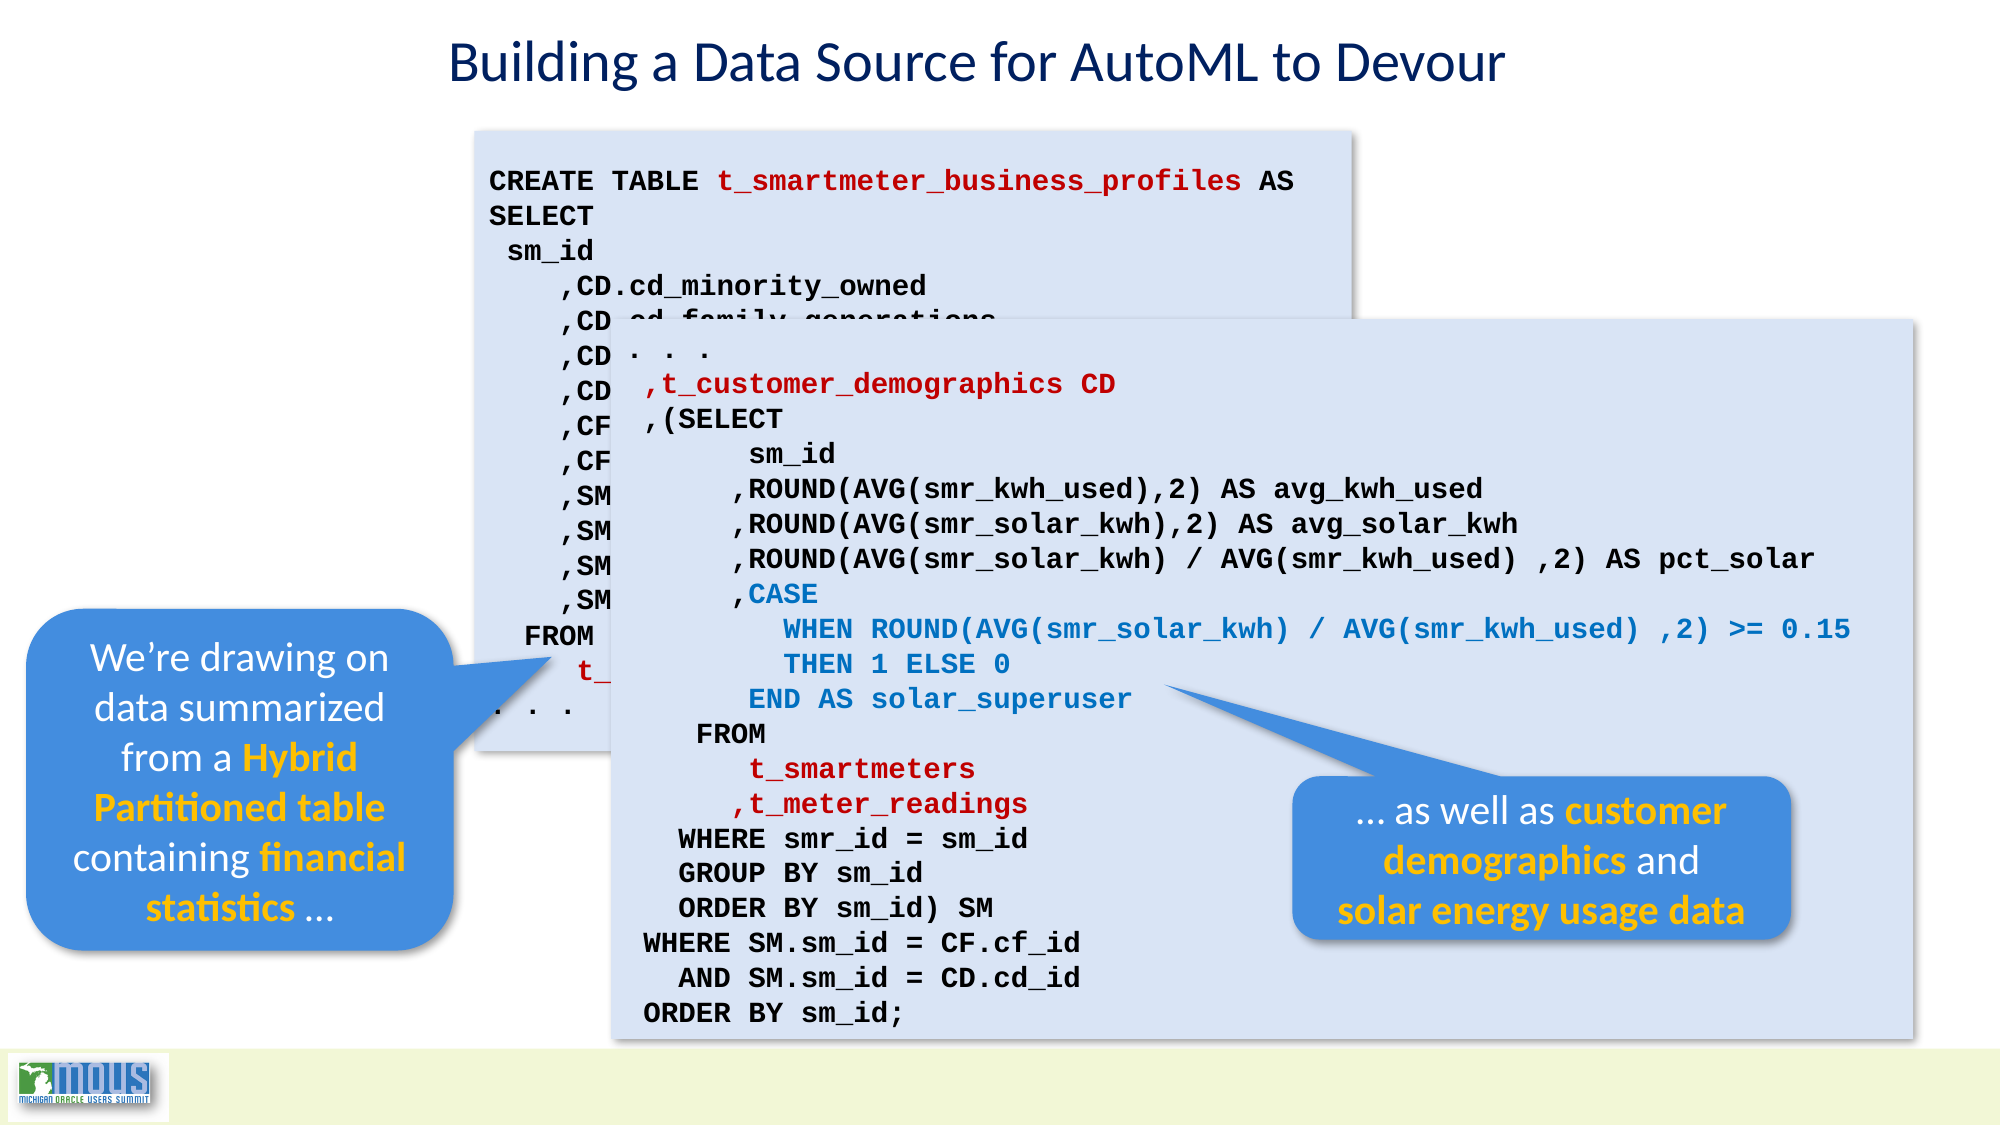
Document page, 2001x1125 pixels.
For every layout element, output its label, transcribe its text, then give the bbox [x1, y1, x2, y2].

text_box CREATE TABLE t_smartmeter_business_profiles AS SELECT sm_id ,CD.cd_minority_owned ,CD.cd_family_generations ,CD.cd_years_in_business ,CD.cd_locale_ownership ,CF.pct_profit_margin ,CF.avg_credit_score ,SM.avg_kwh_used ,SM.avg_solar_kwh ,SM.pct_solar ,SM.solar_superuser FROM t_customer_creditscoring CF . . . [473, 130, 1353, 752]
text_box We’re drawing on data summarized from a Hybrid Partitioned table containing financial statistics … [25, 607, 555, 952]
text_box … as well as customer demographics and solar energy usage data [1163, 683, 1793, 941]
picture [8, 1053, 169, 1122]
title Building a Data Source for AutoML to Devour [437, 8, 1989, 118]
text_box . . . ,t_customer_demographics CD ,(SELECT sm_id ,ROUND(AVG(smr_kwh_used),2) AS avg_kwh_used ,ROUND(AVG(smr_solar_kwh),2) AS avg_solar_kwh ,ROUND(AVG(smr_solar_kwh) / AVG(smr_kwh_used) ,2) AS pct_solar ,CASE WHEN ROUND(AVG(smr_solar_kwh) / AVG(smr_kwh_used) ,2) >= 0.15 THEN 1 ELSE 0 END AS solar_superuser FROM t_smartmeters ,t_meter_readings WHERE smr_id = sm_id GROUP BY sm_id ORDER BY sm_id) SM WHERE SM.sm_id = CF.cf_id AND SM.sm_id = CD.cd_id ORDER BY sm_id; [610, 318, 1914, 1040]
